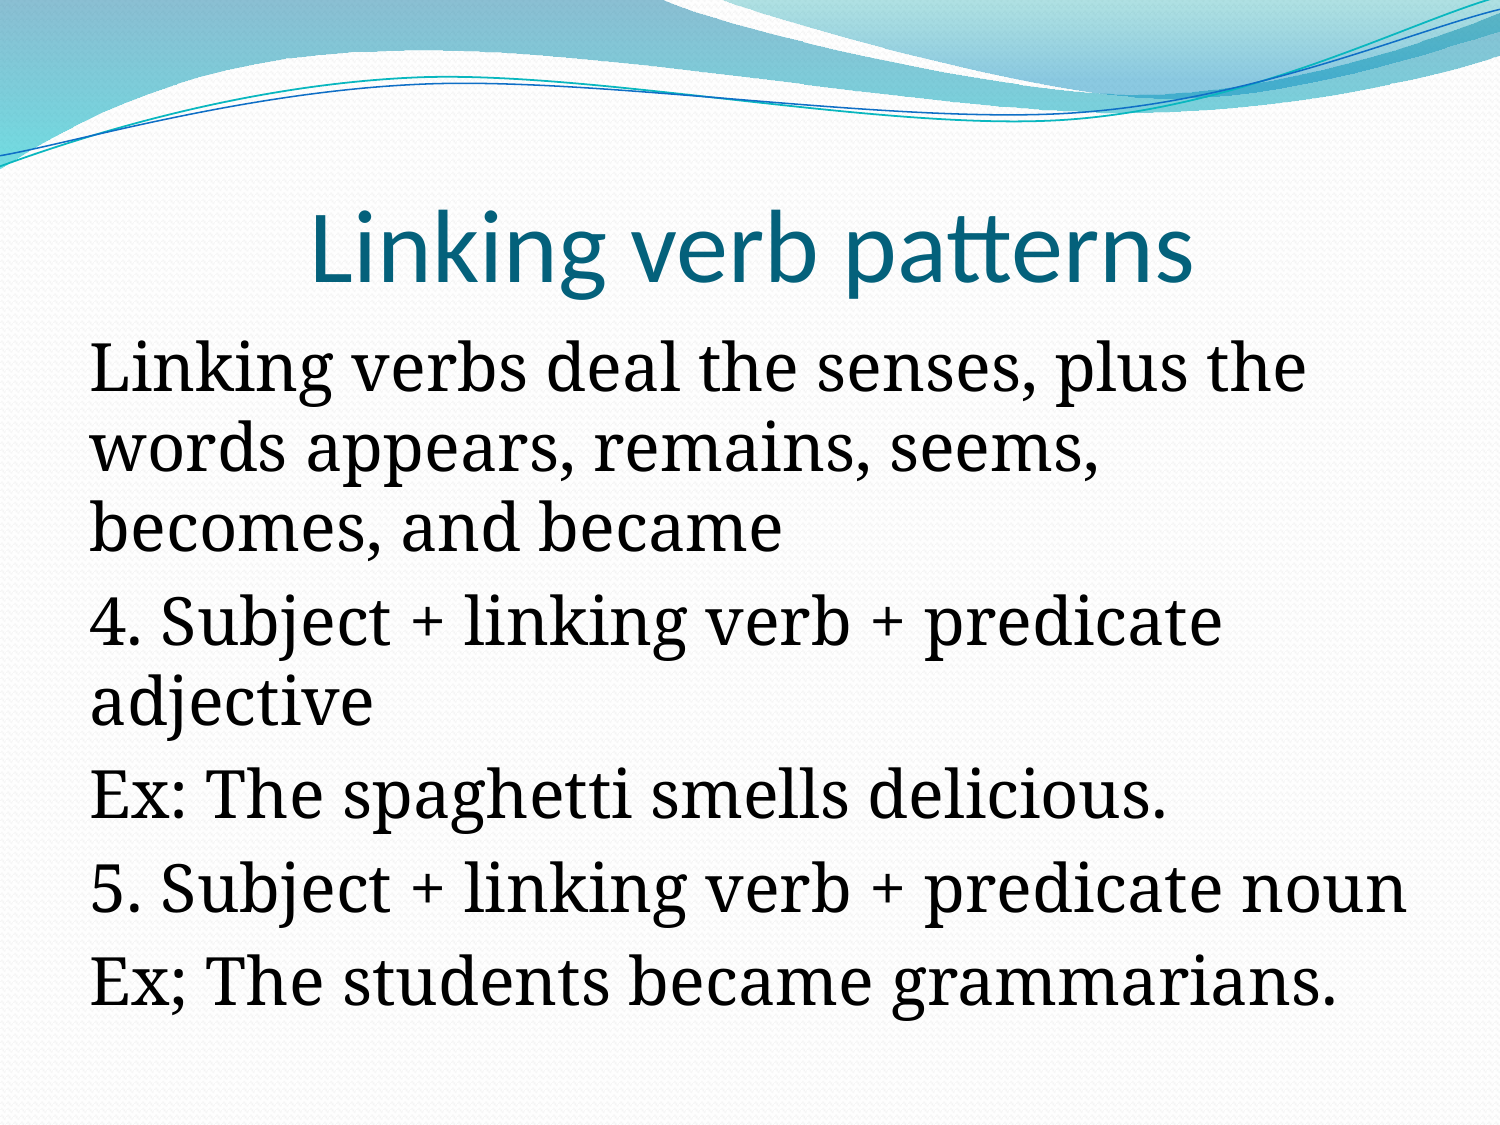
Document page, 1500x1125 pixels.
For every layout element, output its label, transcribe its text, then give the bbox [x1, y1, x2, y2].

title Linking verb patterns [75, 115, 1425, 303]
list Linking verbs deal the senses, plus the words appears, remains, seems, becomes, and became 4. Subject + linking verb + predicate adjective Ex: The spaghetti smells delicious. 5. Subject + linking verb + predicate noun Ex; The students became grammarians. [75, 317, 1425, 1038]
